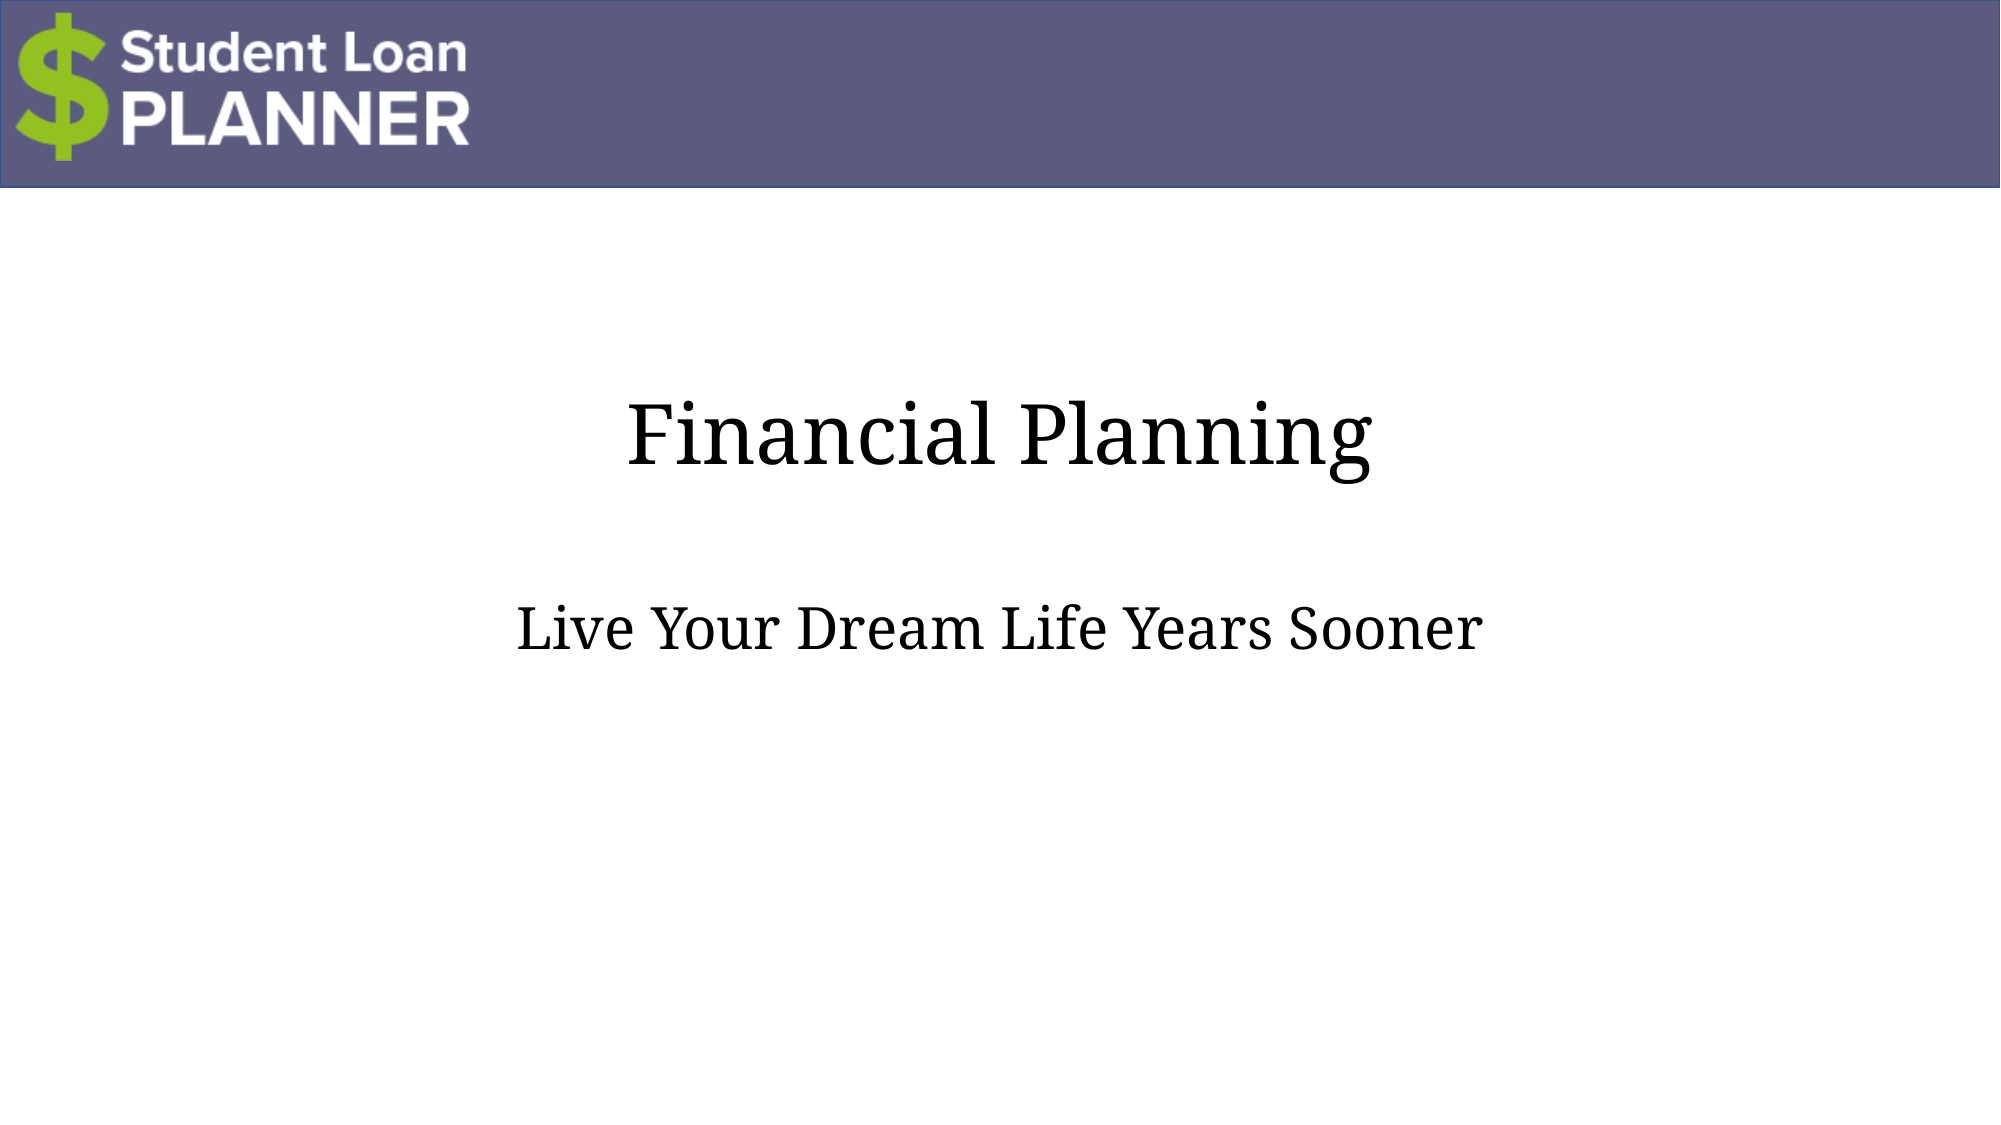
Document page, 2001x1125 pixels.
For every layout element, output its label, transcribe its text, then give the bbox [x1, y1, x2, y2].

text_box Financial Planning Live Your Dream Life Years Sooner [238, 373, 1762, 669]
text_box [0, 0, 2000, 188]
picture [0, 0, 486, 186]
